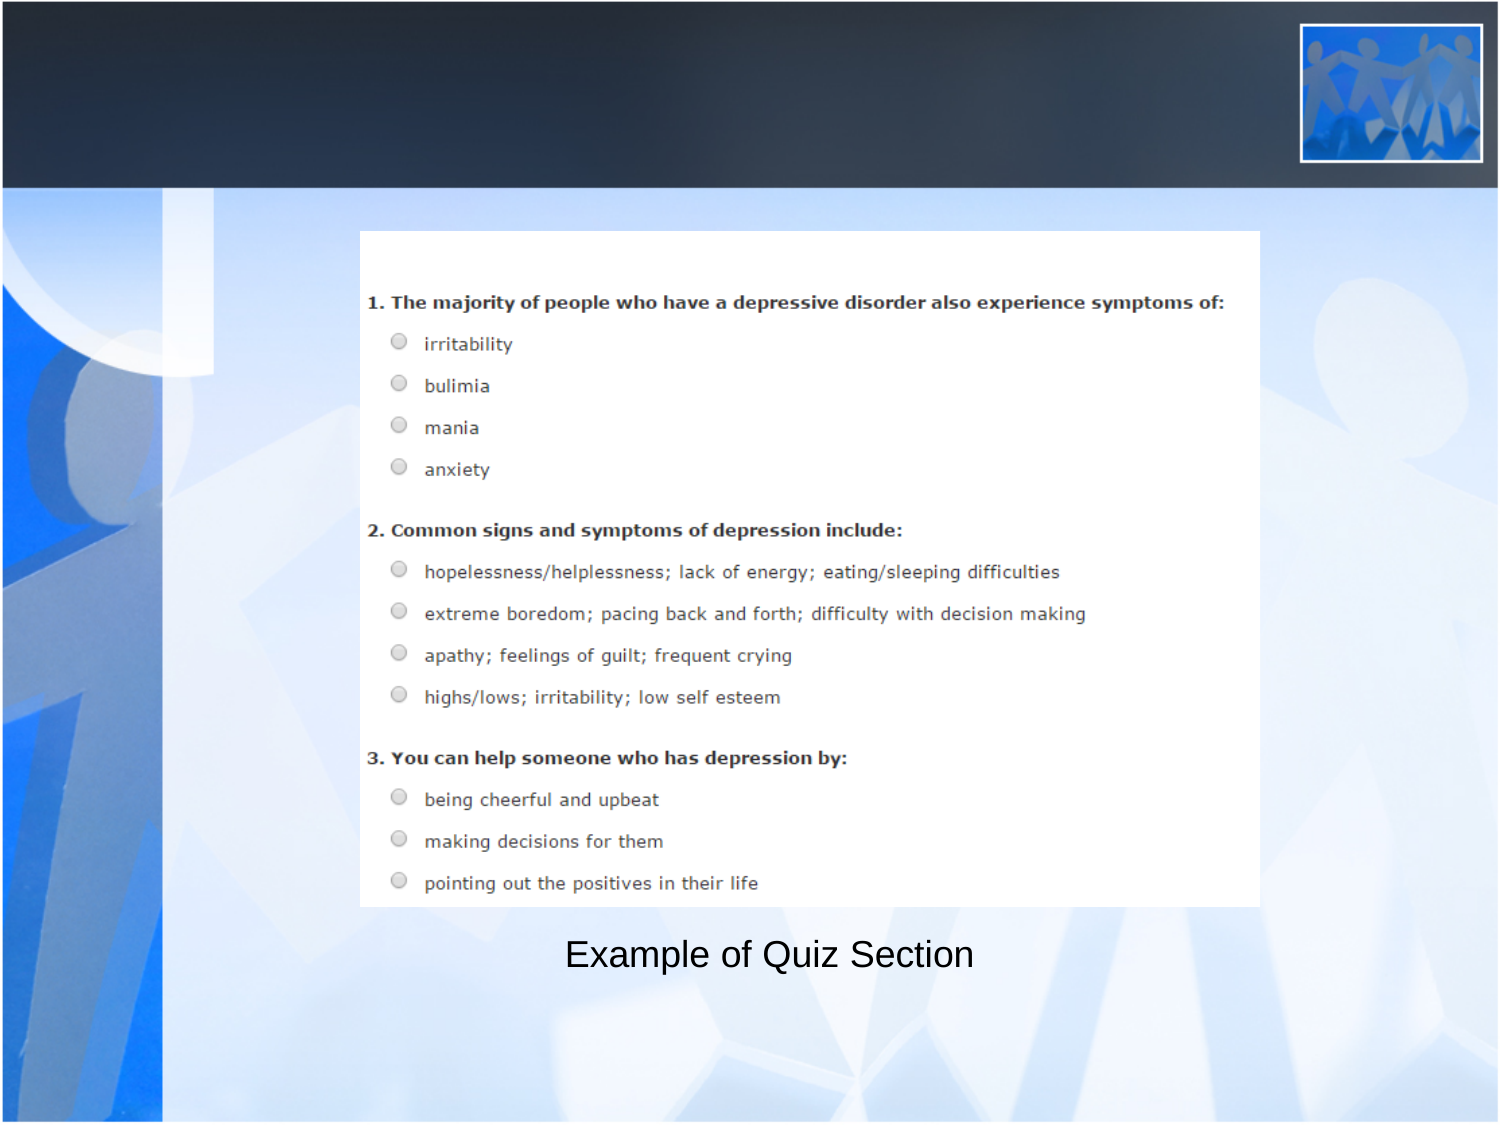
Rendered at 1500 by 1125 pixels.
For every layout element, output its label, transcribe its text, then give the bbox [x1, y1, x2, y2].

picture [0, 0, 1500, 1125]
list Example of Quiz Section [294, 880, 1194, 1013]
